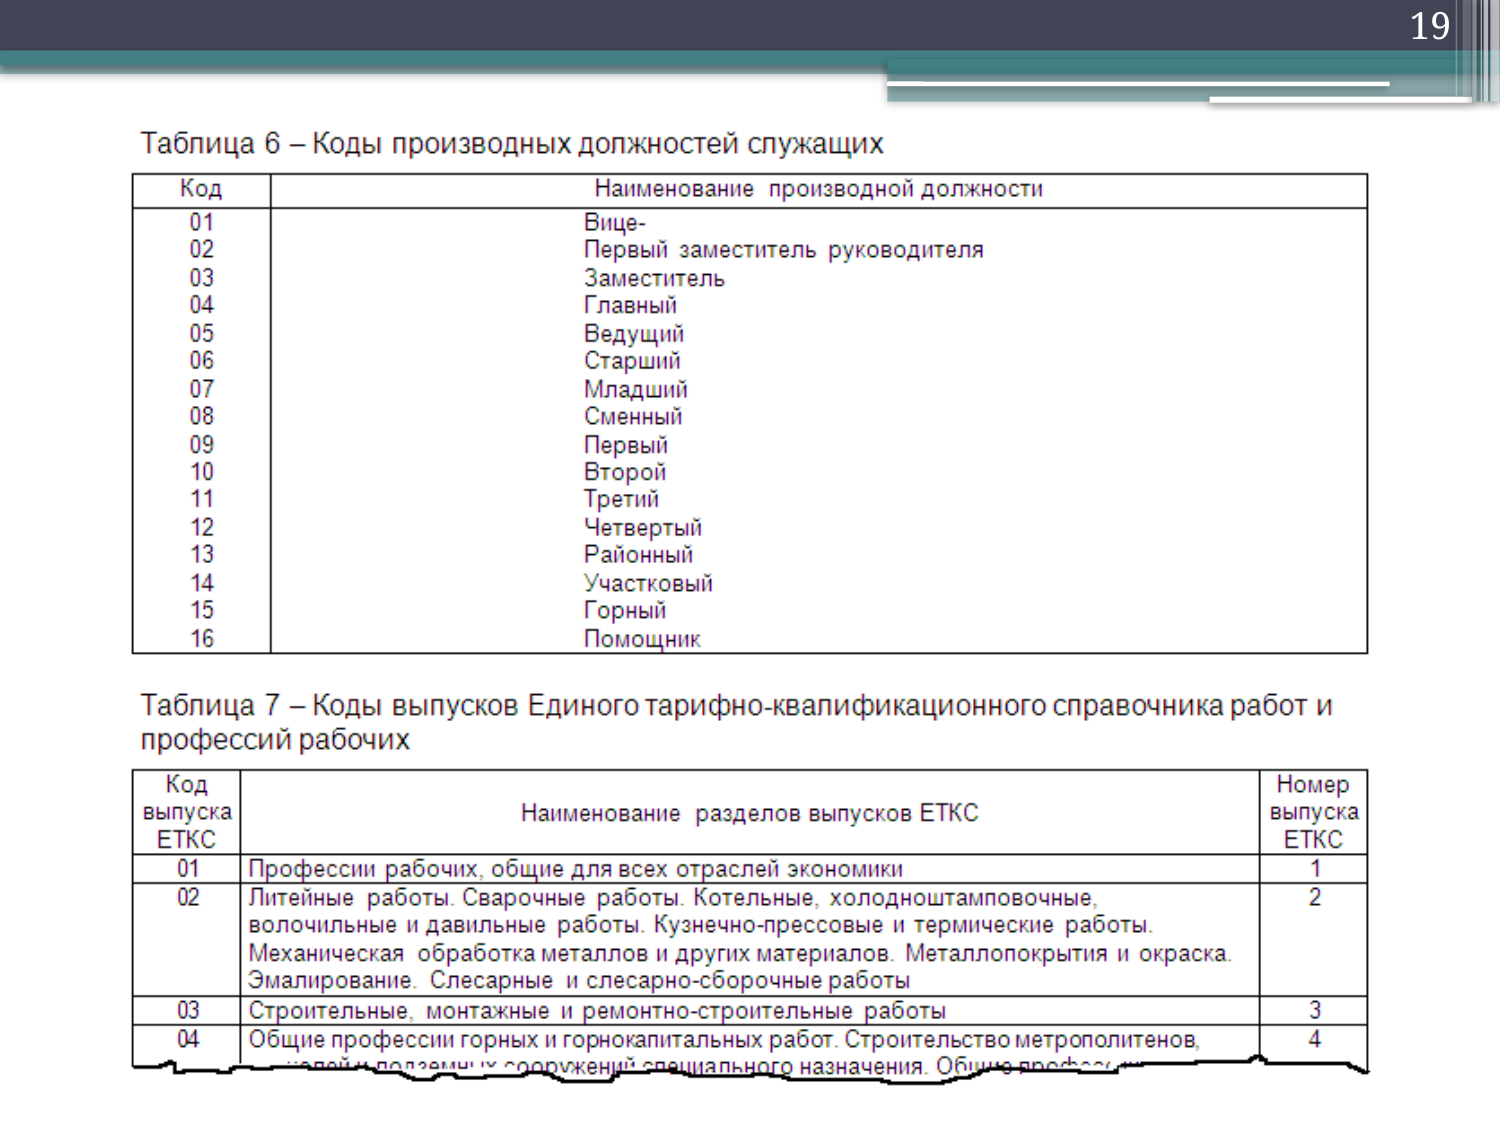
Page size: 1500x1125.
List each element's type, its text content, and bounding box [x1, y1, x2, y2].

slide_number 19 [1341, 0, 1466, 61]
picture [116, 125, 1393, 1090]
